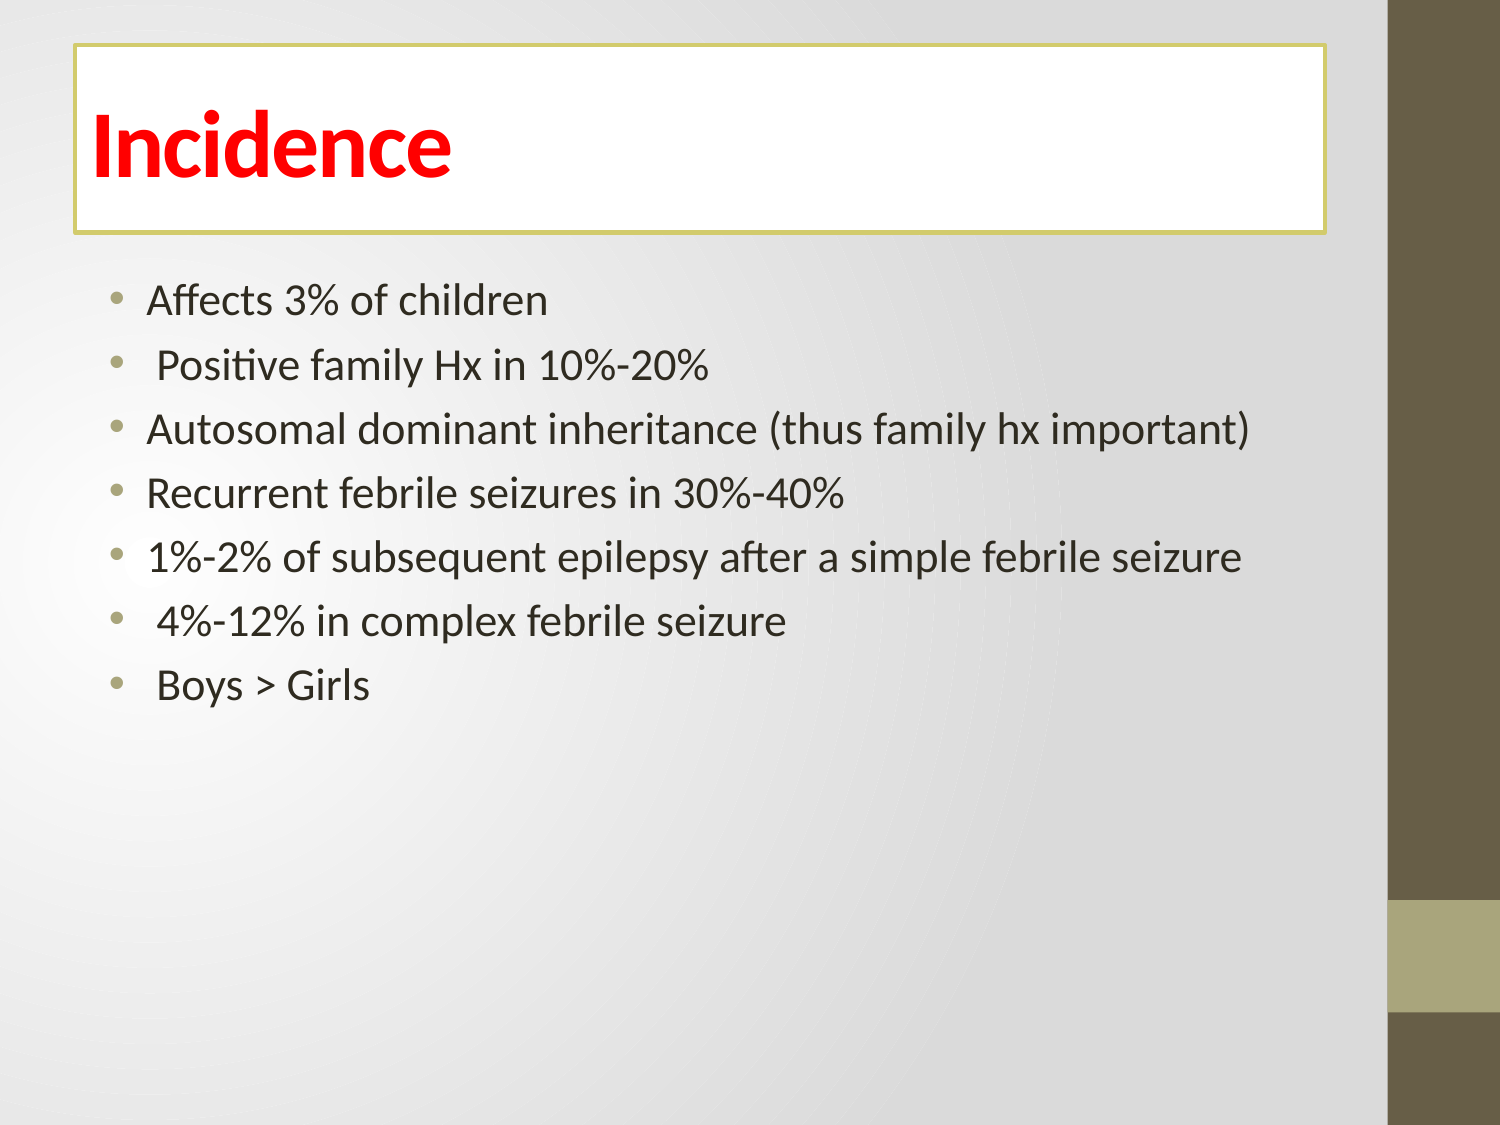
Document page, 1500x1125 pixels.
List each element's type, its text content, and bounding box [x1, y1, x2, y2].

list Affects 3% of children Positive family Hx in 10%-20% Autosomal dominant inheritance (thus family hx important) Recurrent febrile seizures in 30%-40% 1%-2% of subsequent epilepsy after a simple febrile seizure 4%-12% in complex febrile seizure Boys > Girls [75, 262, 1325, 1050]
title Incidence [73, 43, 1327, 235]
